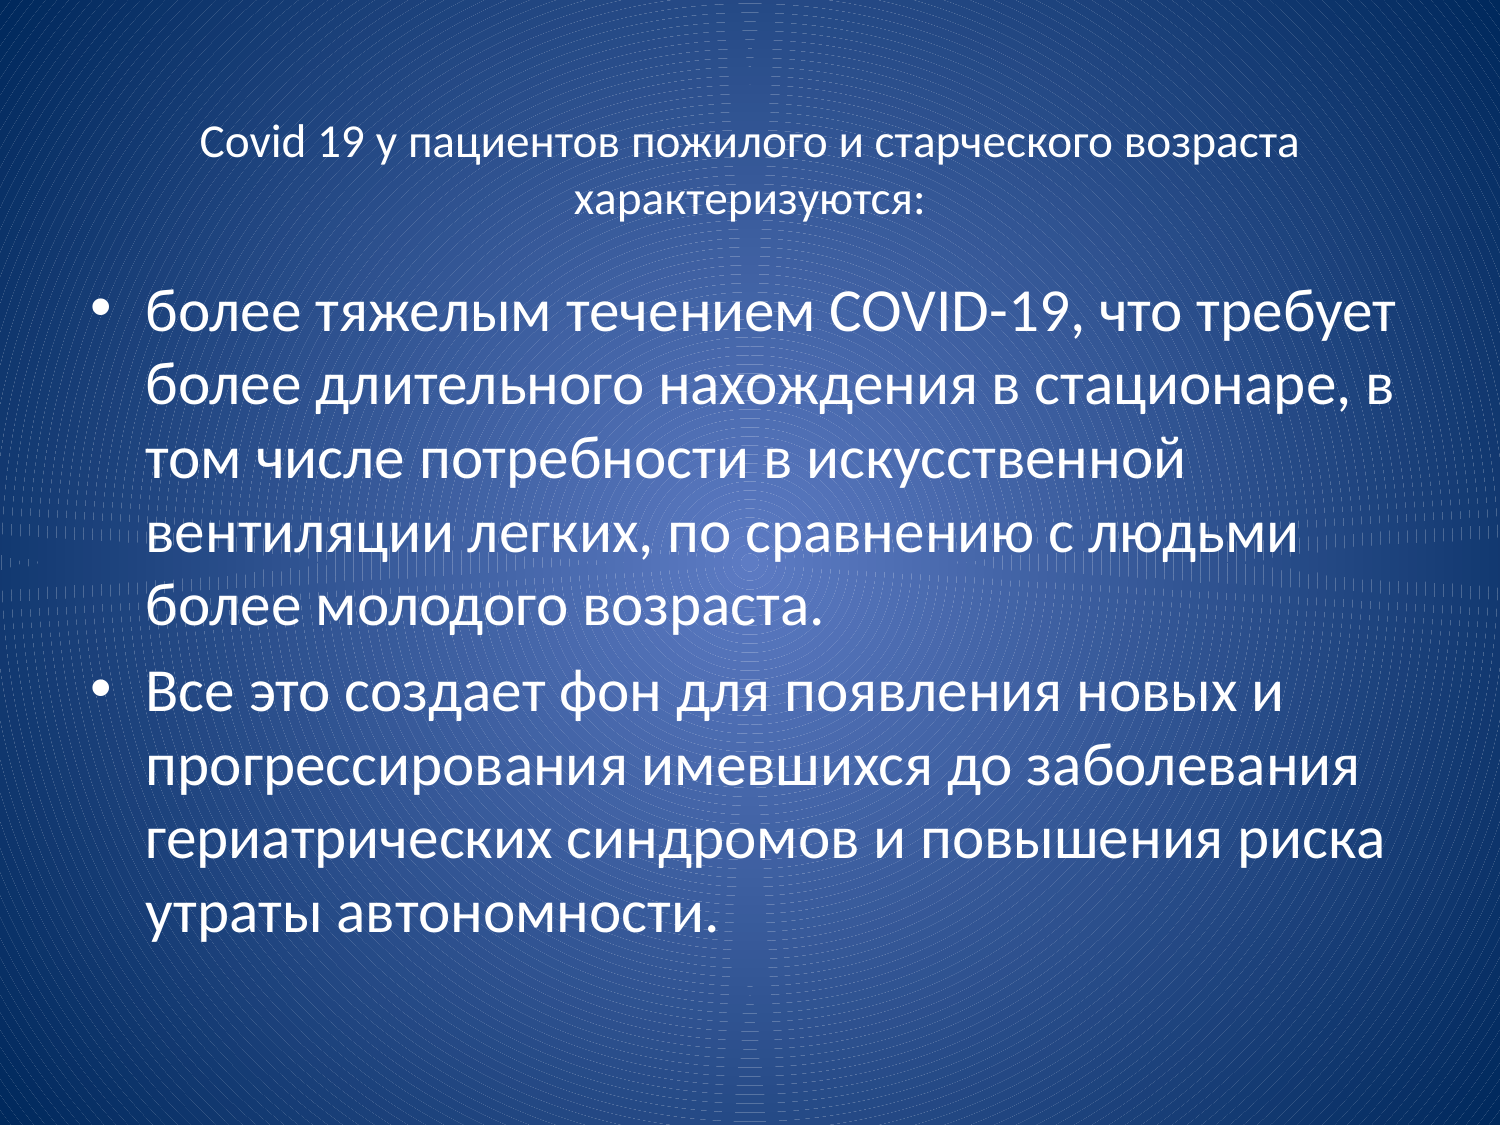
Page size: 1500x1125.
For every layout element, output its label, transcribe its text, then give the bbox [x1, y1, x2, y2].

title Covid 19 у пациентов пожилого и старческого возраста характеризуются: [75, 45, 1425, 233]
list более тяжелым течением COVID-19, что требует более длительного нахождения в стационаре, в том числе потребности в искусственной вентиляции легких, по сравнению с людьми более молодого возраста. Все это создает фон для появления новых и прогрессирования имевшихся до заболевания гериатрических синдромов и повышения риска утраты автономности. [75, 262, 1425, 1005]
